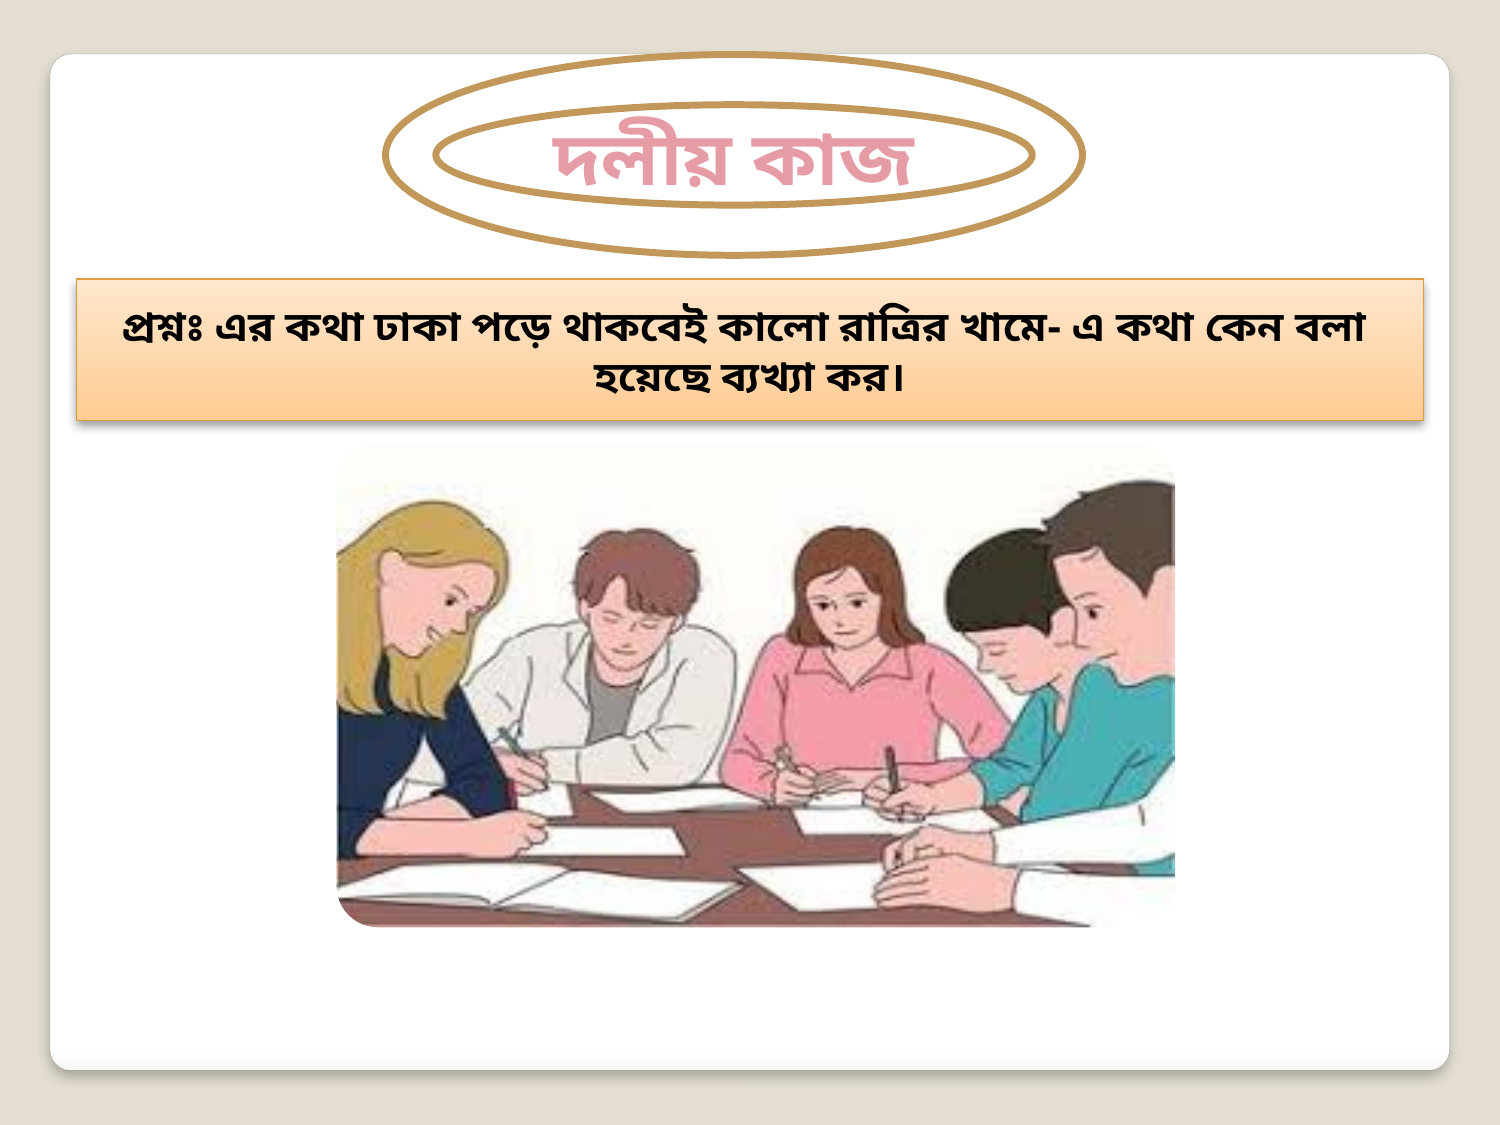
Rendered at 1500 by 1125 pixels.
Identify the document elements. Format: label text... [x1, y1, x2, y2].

text_box দলীয় কাজ [382, 51, 1086, 259]
picture [336, 444, 1176, 928]
text_box প্রশ্নঃ এর কথা ঢাকা পড়ে থাকবেই কালো রাত্রির খামে- এ কথা কেন বলা হয়েছে ব্যখ্যা কর। [76, 278, 1424, 421]
